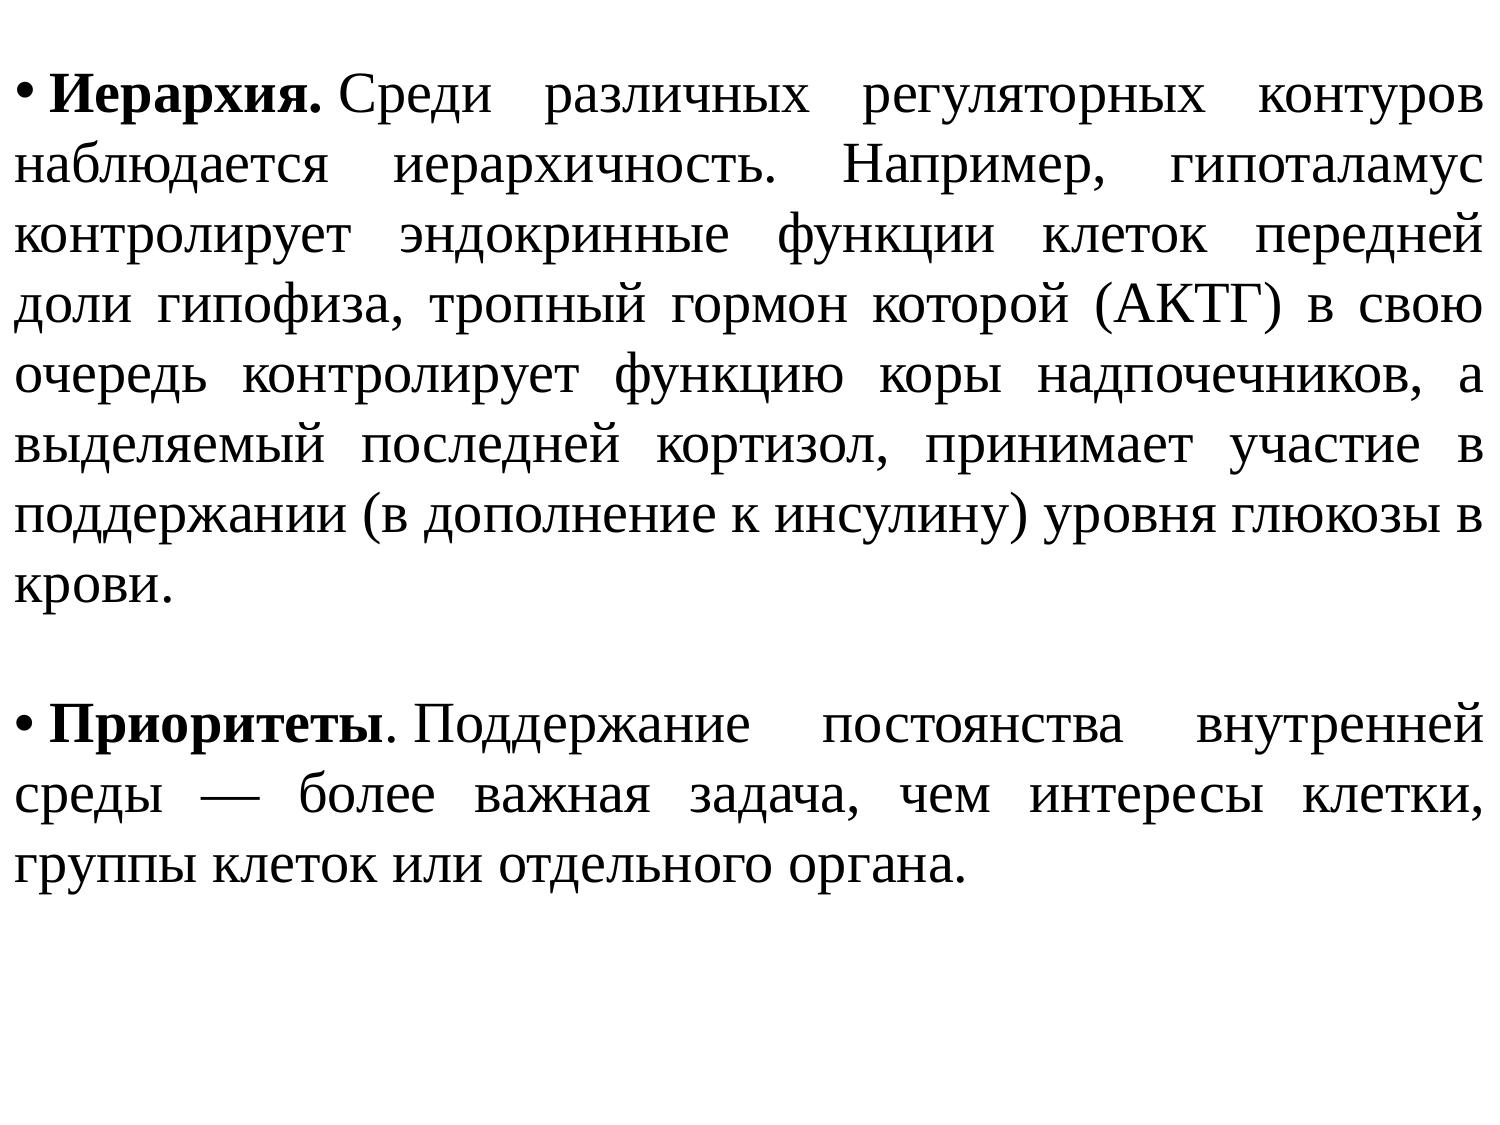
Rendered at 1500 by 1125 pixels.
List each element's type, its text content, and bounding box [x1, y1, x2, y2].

text_box Иерархия. Среди различных регуляторных контуров наблюдается иерархичность. Например, гипоталамус контролирует эндокринные функции клеток передней доли гипофиза, тропный гормон которой (АКТГ) в свою очередь контролирует функцию коры надпочечников, а выделяемый последней кортизол, принимает участие в поддержании (в дополнение к инсулину) уровня глюкозы в крови. • Приоритеты. Поддержание постоянства внутренней среды — более важная задача, чем интересы клетки, группы клеток или отдельного органа. [0, 46, 1500, 902]
